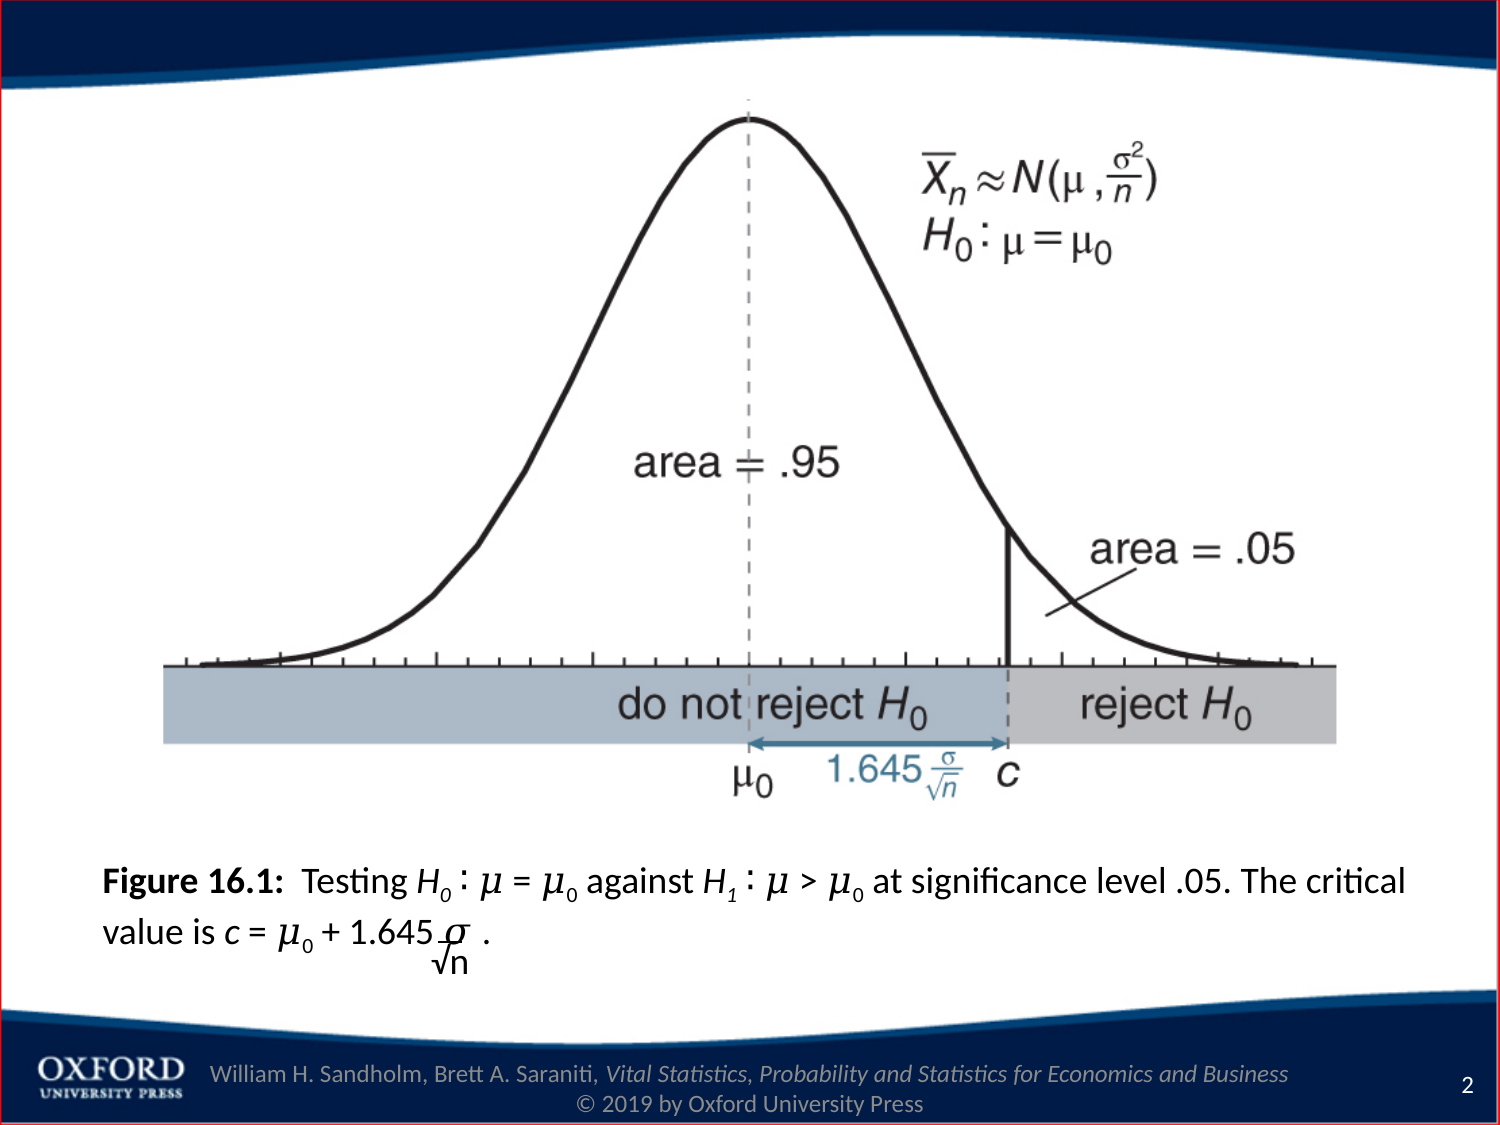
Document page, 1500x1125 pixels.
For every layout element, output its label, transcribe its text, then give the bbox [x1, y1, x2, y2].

text_box √n [416, 929, 521, 990]
picture [0, 0, 1500, 1125]
title Figure 16.1: Testing H0 ∶ 𝜇 = 𝜇0 against H1 ∶ 𝜇 > 𝜇0 at significance level .05. The critical value is c = 𝜇0 + 1.645 𝜎 . [87, 848, 1422, 986]
